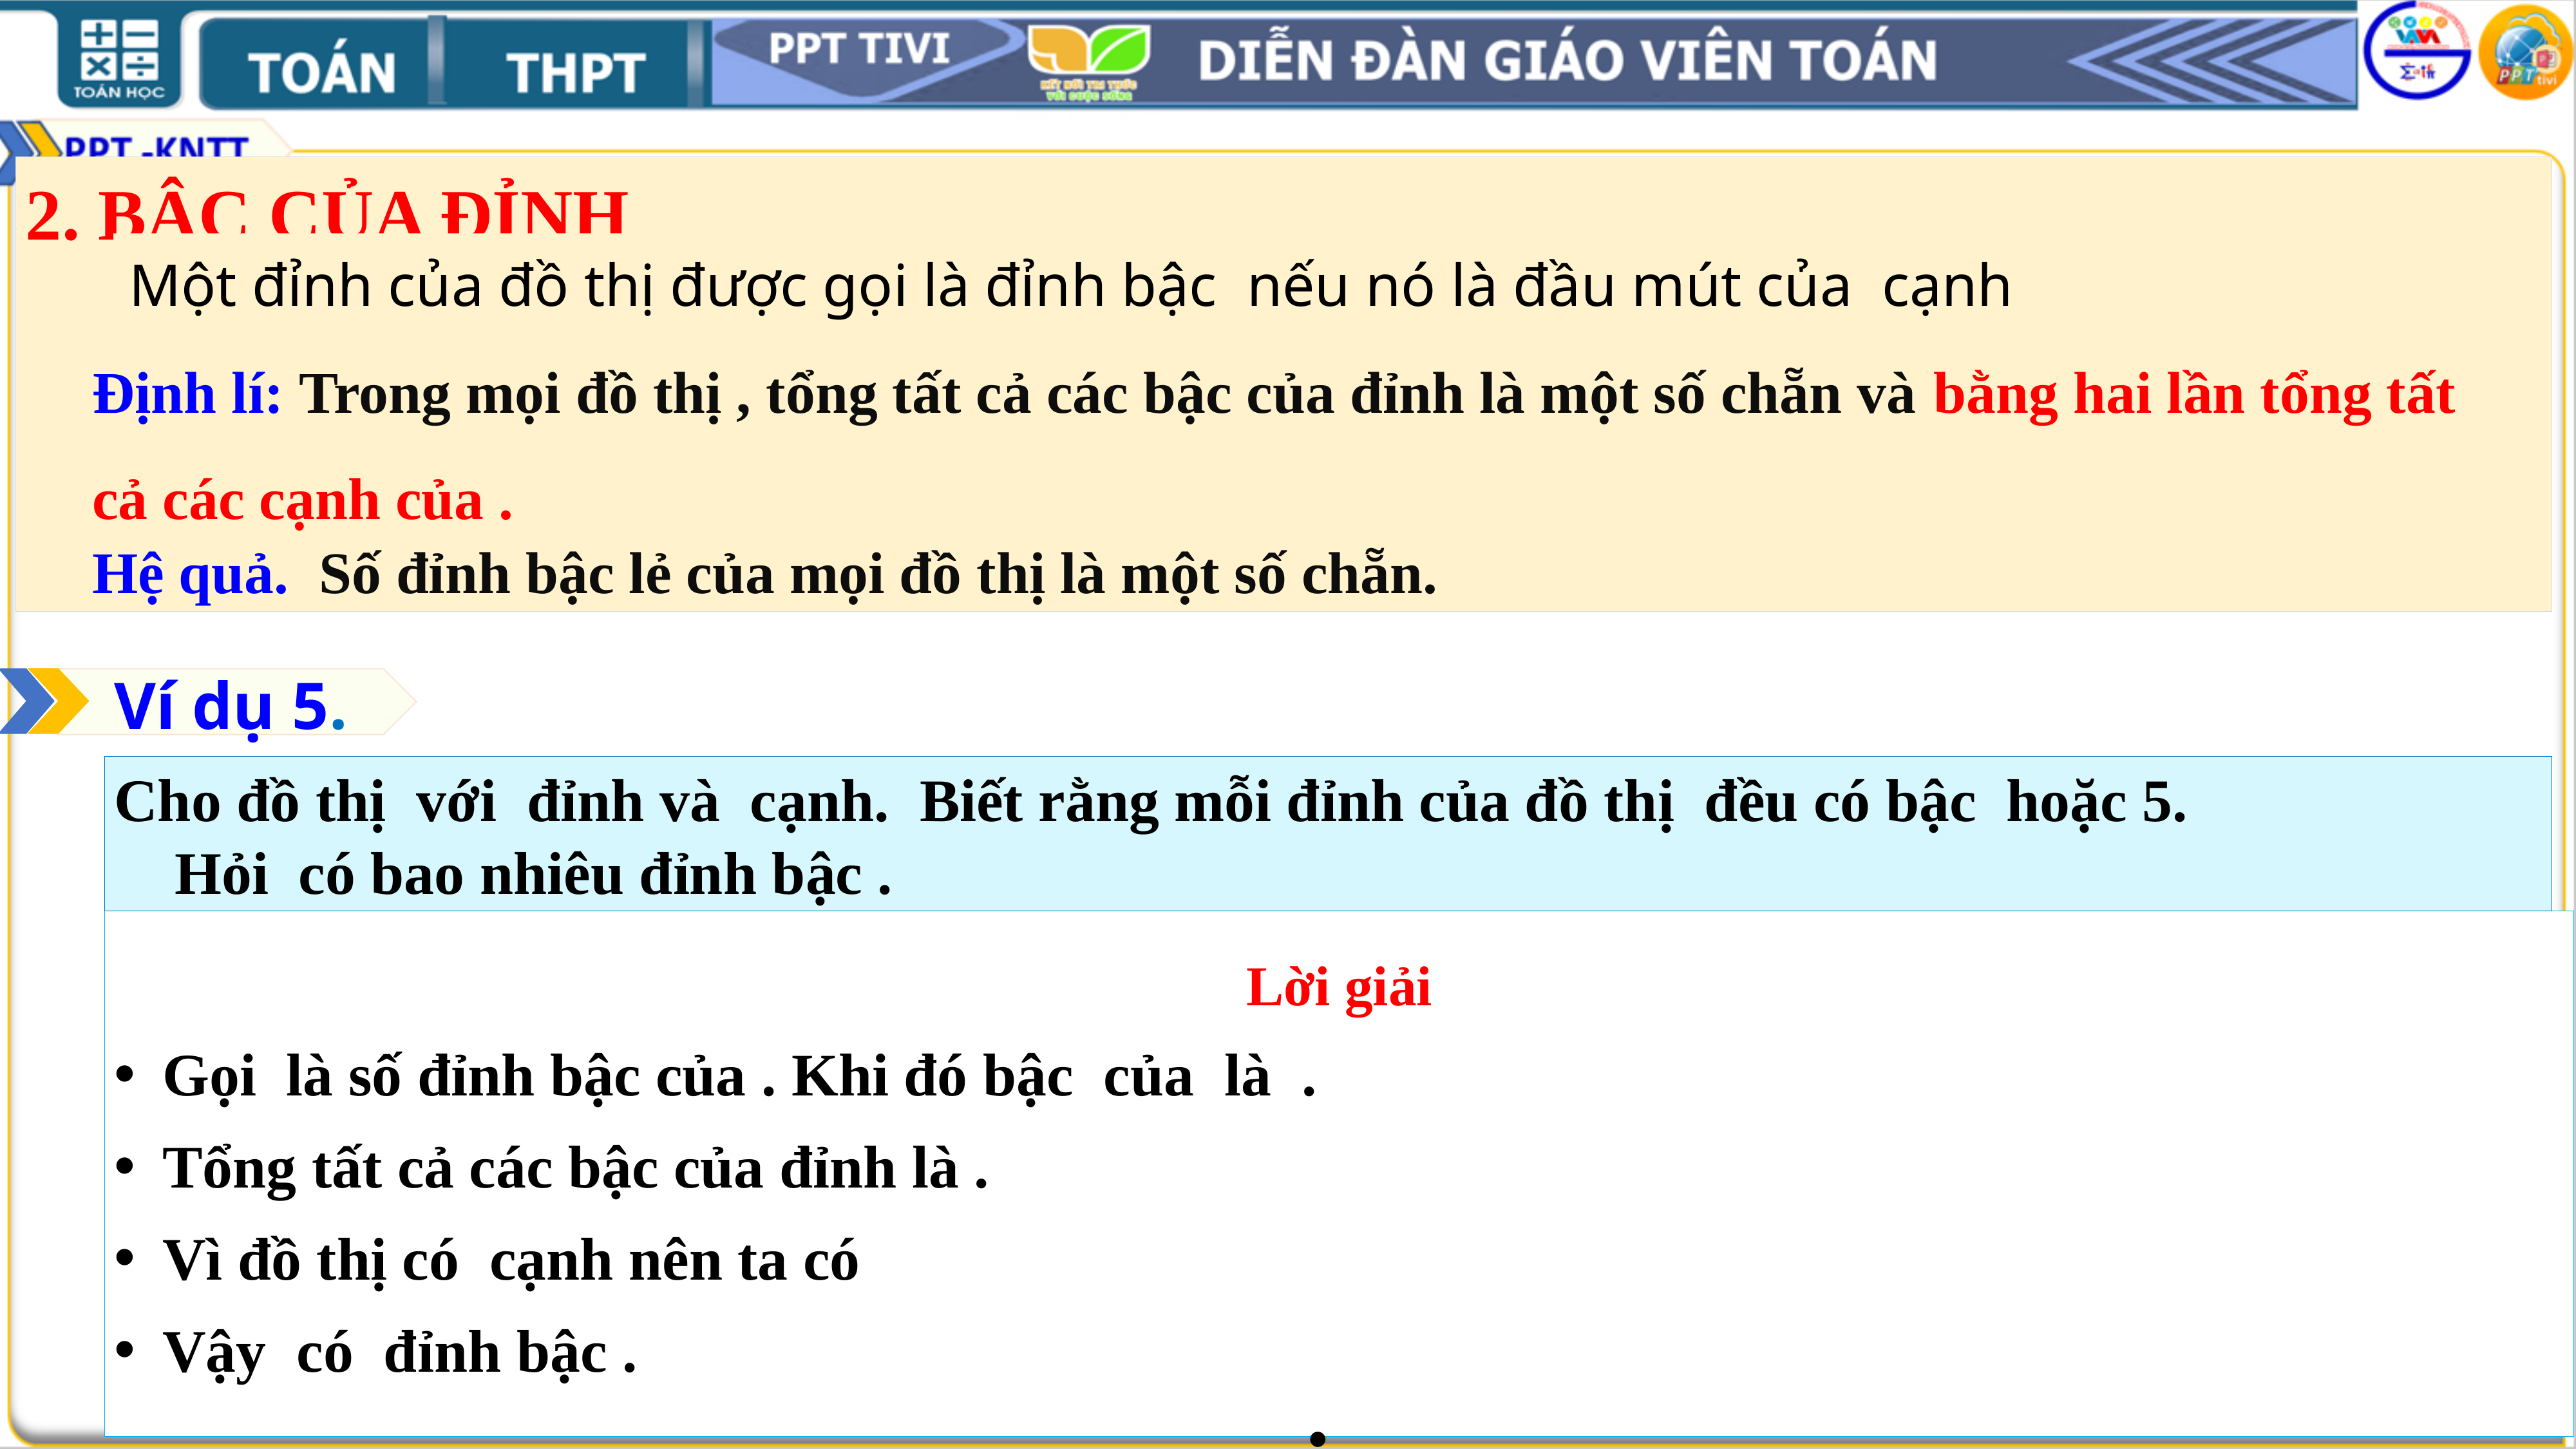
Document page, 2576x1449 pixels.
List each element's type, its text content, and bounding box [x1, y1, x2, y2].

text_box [0, 668, 417, 735]
text_box Hệ quả. Số đỉnh bậc lẻ của mọi đồ thị là một số chẵn. [82, 494, 1835, 611]
text_box Ví dụ 5. [104, 660, 575, 747]
picture [0, 0, 2576, 1449]
text_box 2. BẬC CỦA ĐỈNH [15, 156, 2552, 612]
